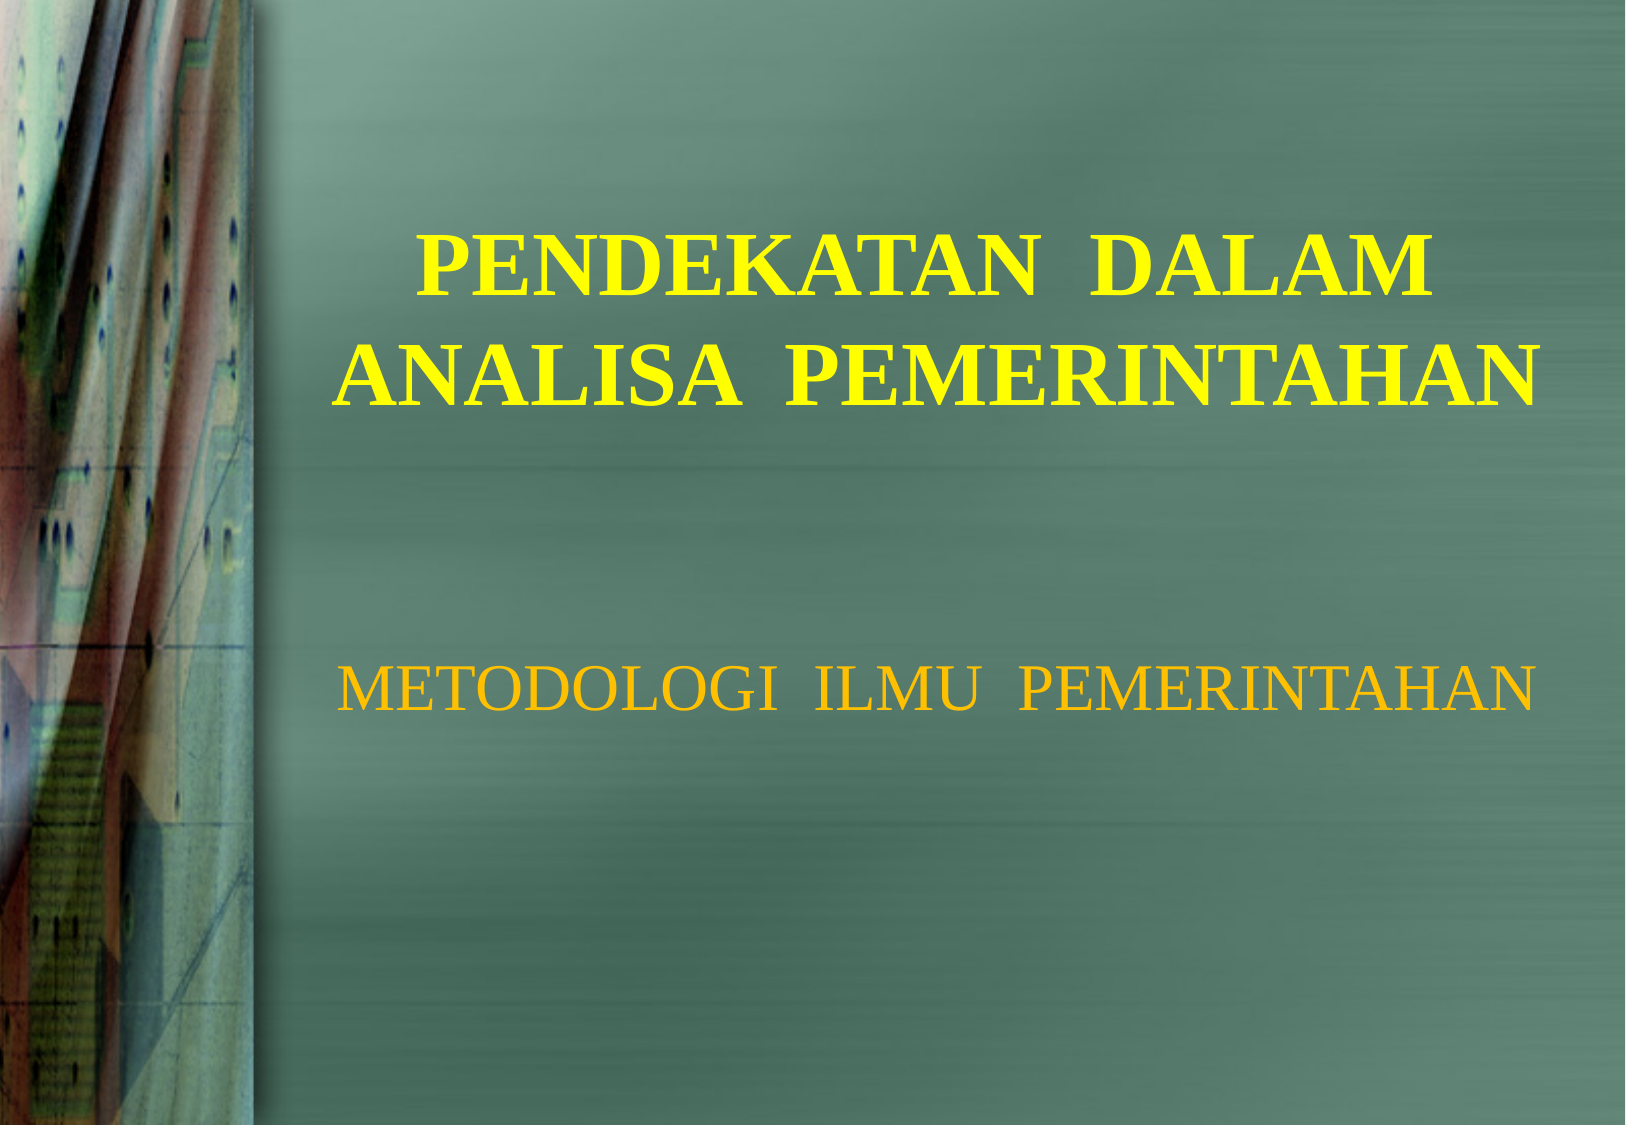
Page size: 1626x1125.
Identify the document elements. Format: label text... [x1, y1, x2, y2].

picture [0, 0, 1626, 1125]
title PENDEKATAN DALAM ANALISA PEMERINTAHAN METODOLOGI ILMU PEMERINTAHAN [275, 172, 1600, 865]
